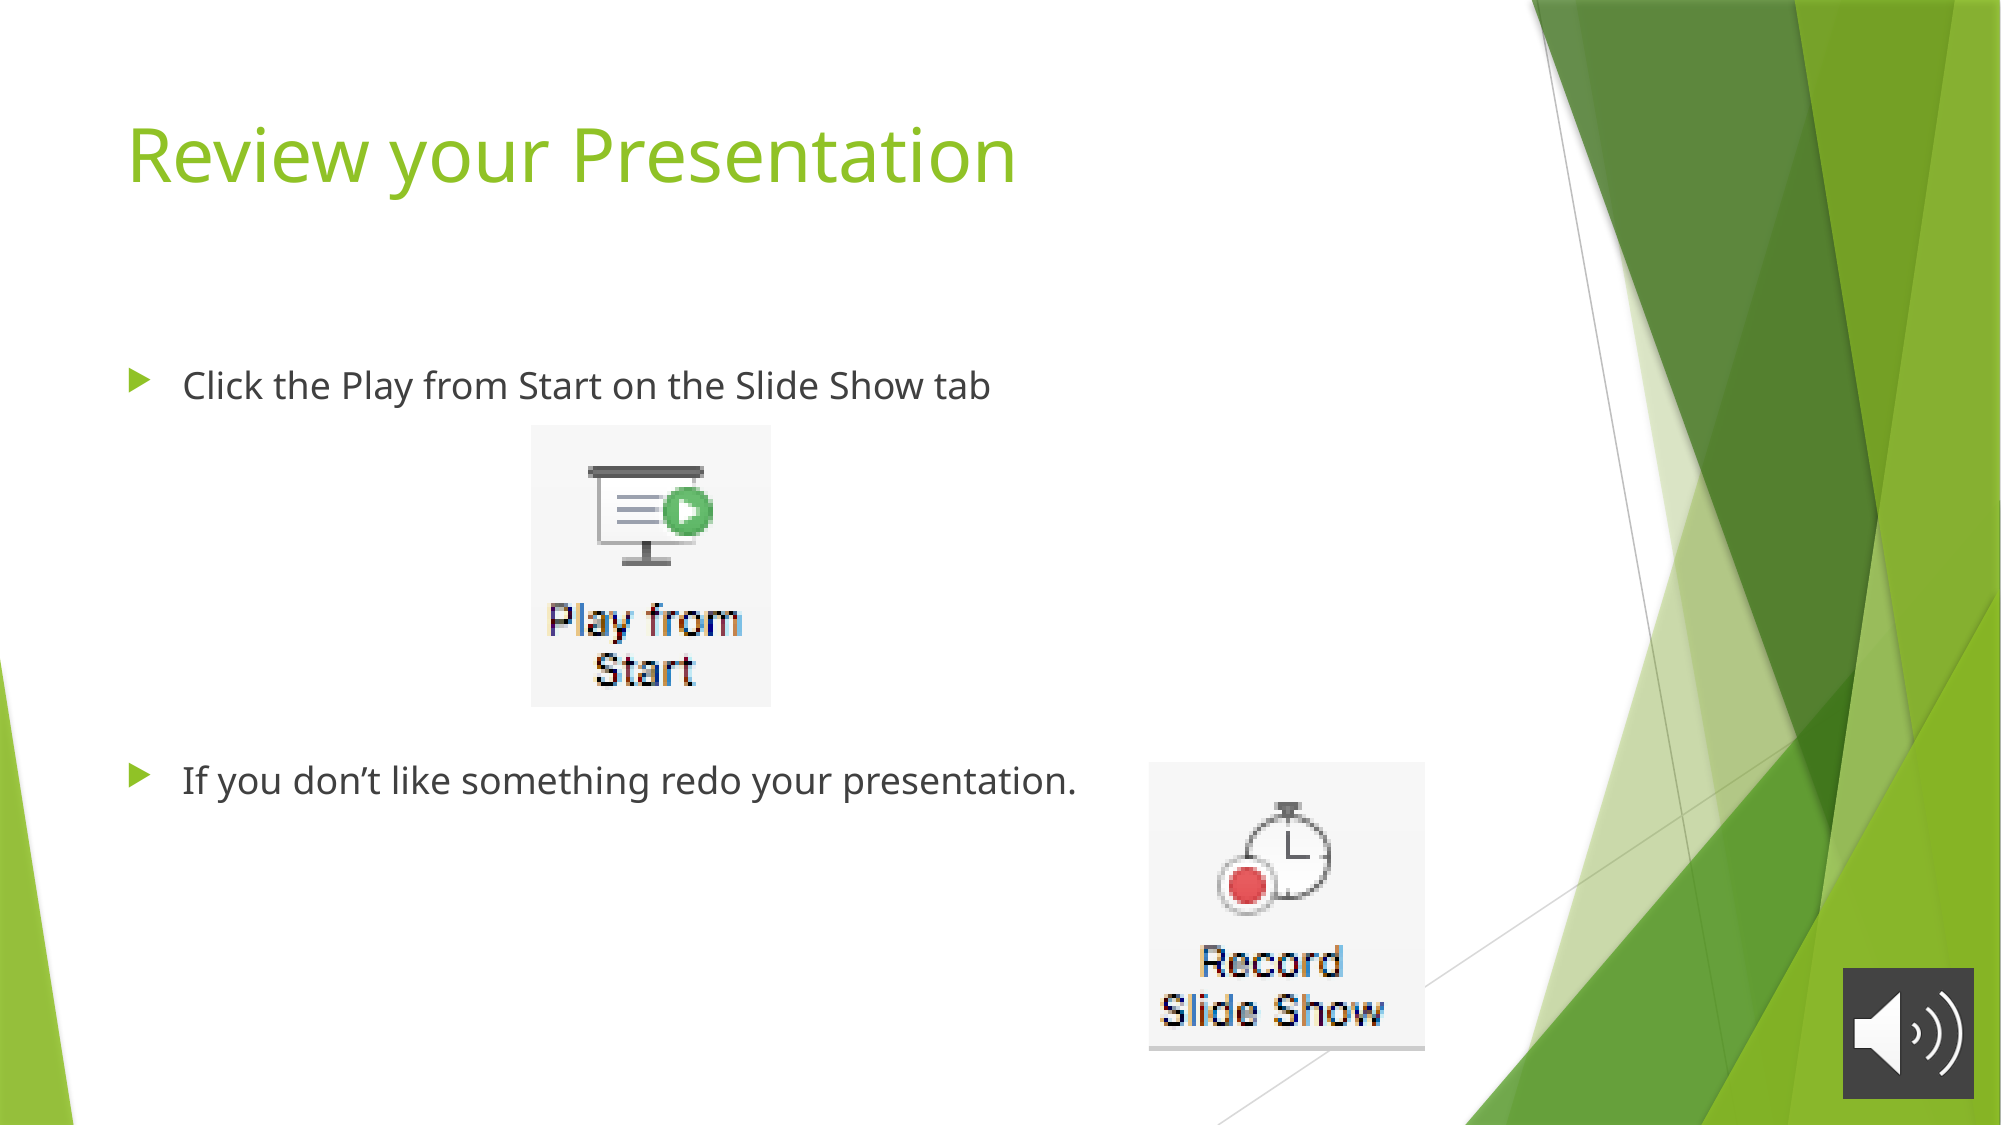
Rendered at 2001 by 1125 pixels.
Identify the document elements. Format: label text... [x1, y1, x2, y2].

picture [1841, 966, 1976, 1101]
list Click the Play from Start on the Slide Show tab If you don’t like something redo your presentation. [111, 354, 1522, 992]
picture [530, 425, 772, 707]
picture [1148, 761, 1426, 1052]
title Review your Presentation [111, 99, 1522, 317]
